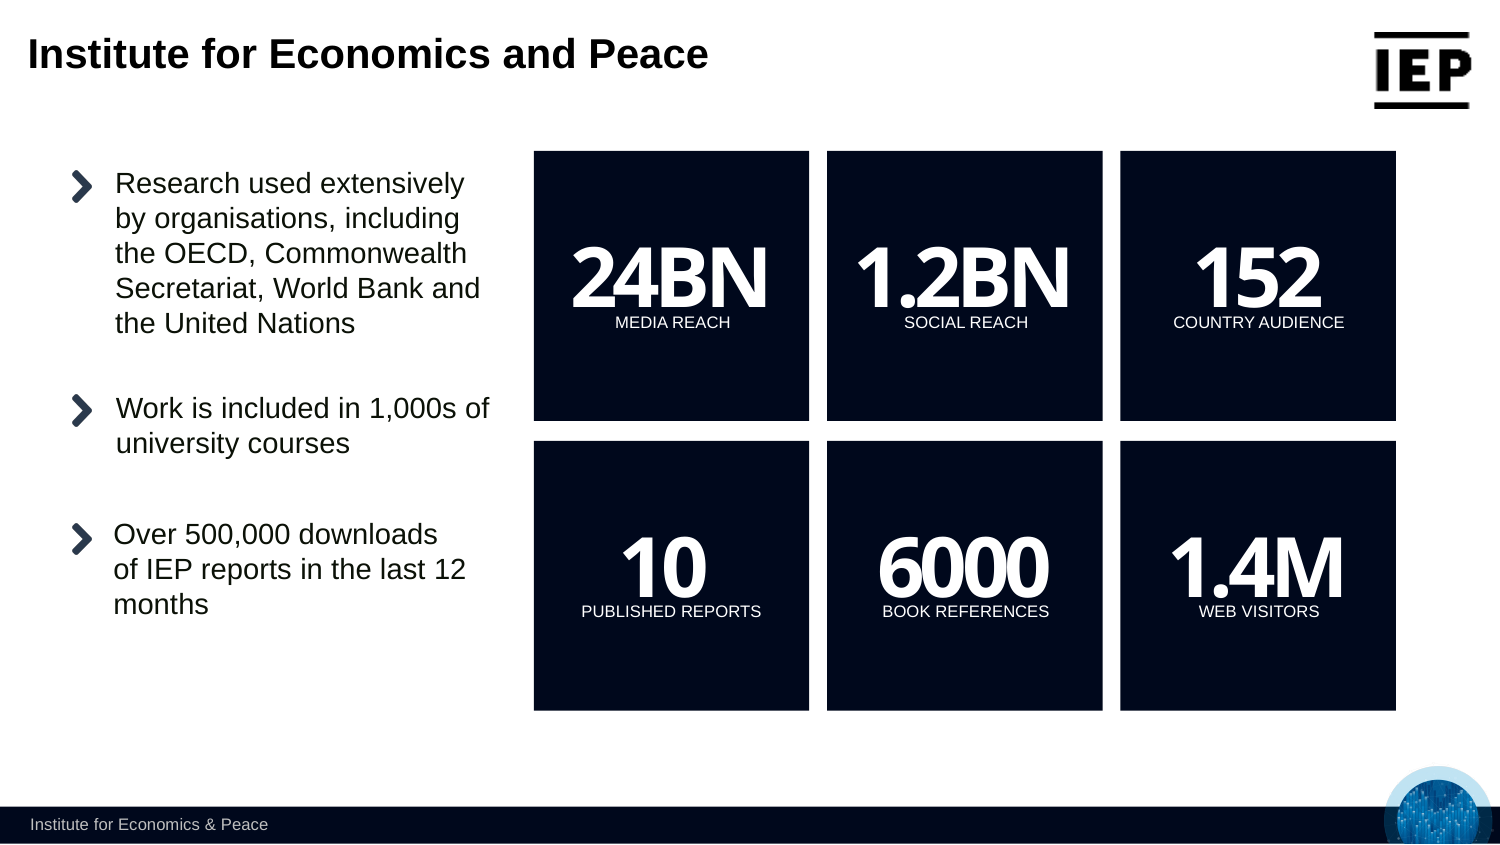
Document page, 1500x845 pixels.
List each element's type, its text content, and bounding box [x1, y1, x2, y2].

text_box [1120, 440, 1399, 711]
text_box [71, 158, 497, 347]
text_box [72, 508, 483, 630]
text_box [1120, 150, 1399, 421]
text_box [827, 440, 1106, 711]
picture [1377, 760, 1500, 844]
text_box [533, 150, 812, 421]
text_box Institute for Economics and Peace [27, 32, 753, 78]
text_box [827, 150, 1106, 421]
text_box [71, 383, 508, 466]
picture [1373, 32, 1473, 109]
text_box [533, 440, 810, 711]
